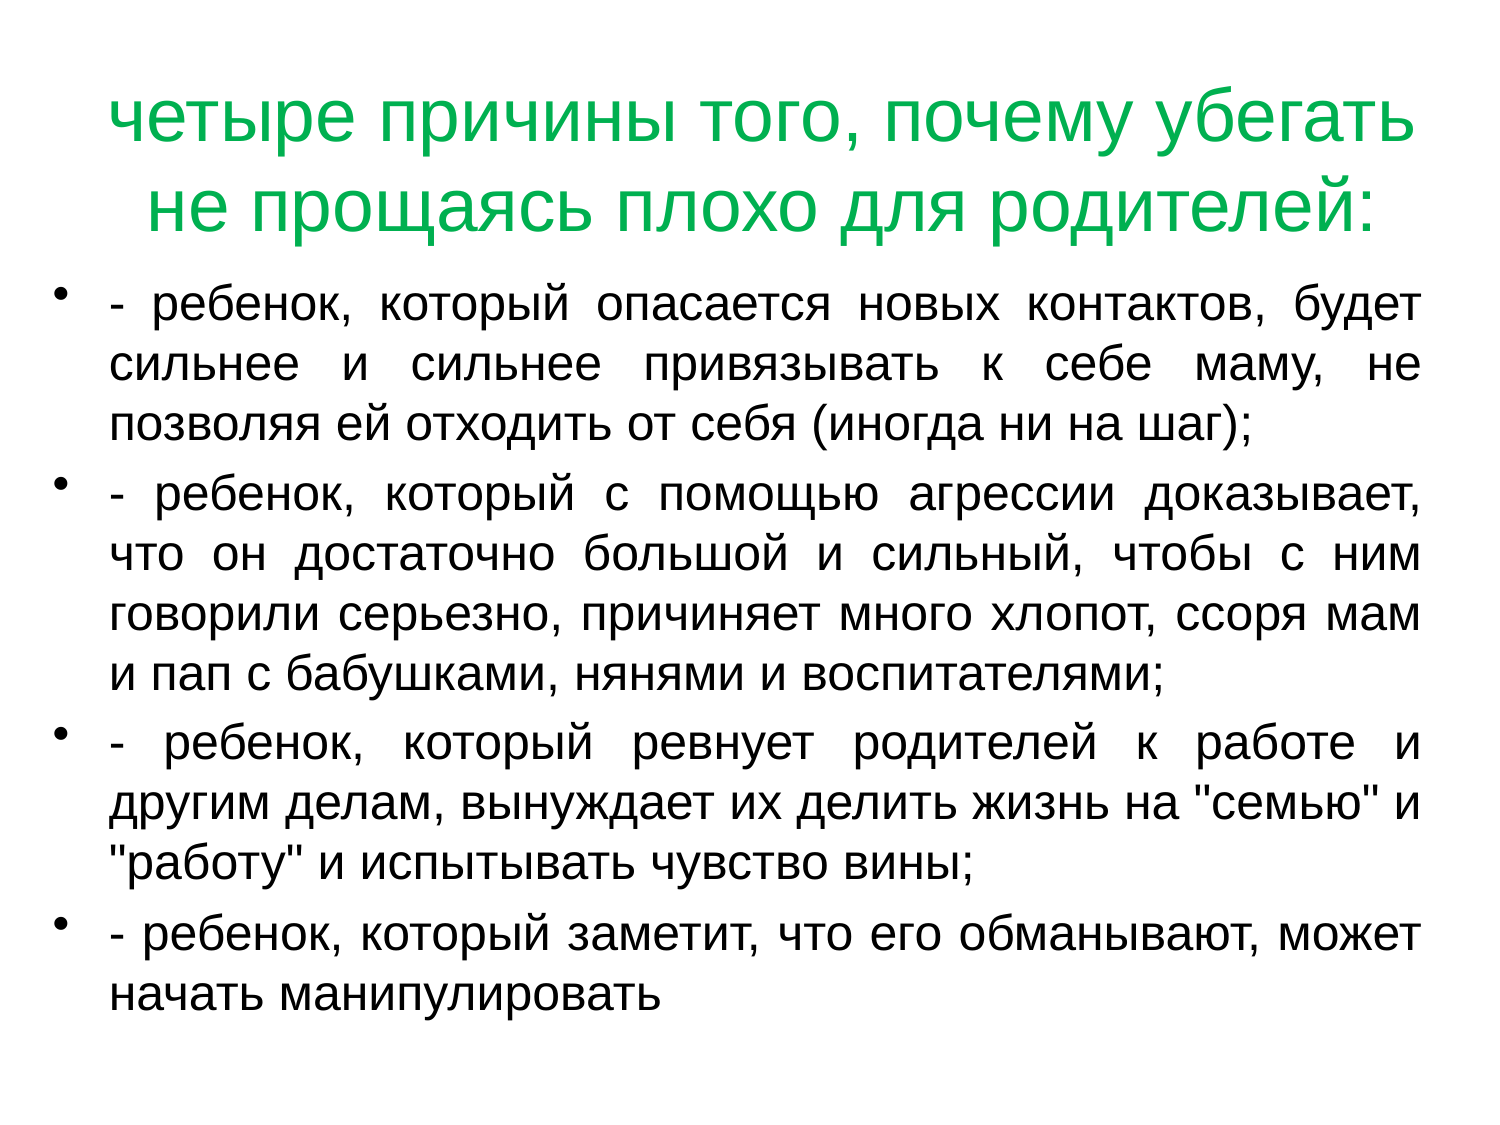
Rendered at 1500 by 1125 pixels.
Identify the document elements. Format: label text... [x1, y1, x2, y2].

title четыре причины того, почему убегать не прощаясь плохо для родителей: [87, 62, 1438, 251]
list - ребенок, который опасается новых контактов, будет сильнее и сильнее привязывать к себе маму, не позволяя ей отходить от себя (иногда ни на шаг); - ребенок, который с помощью агрессии доказывает, что он достаточно большой и сильный, чтобы с ним говорили серьезно, причиняет много хлопот, ссоря мам и пап с бабушками, нянями и воспитателями; - ребенок, который ревнует родителей к работе и другим делам, вынуждает их делить жизнь на "семью" и "работу" и испытывать чувство вины; - ребенок, который заметит, что его обманывают, может начать манипулировать [37, 262, 1438, 1081]
